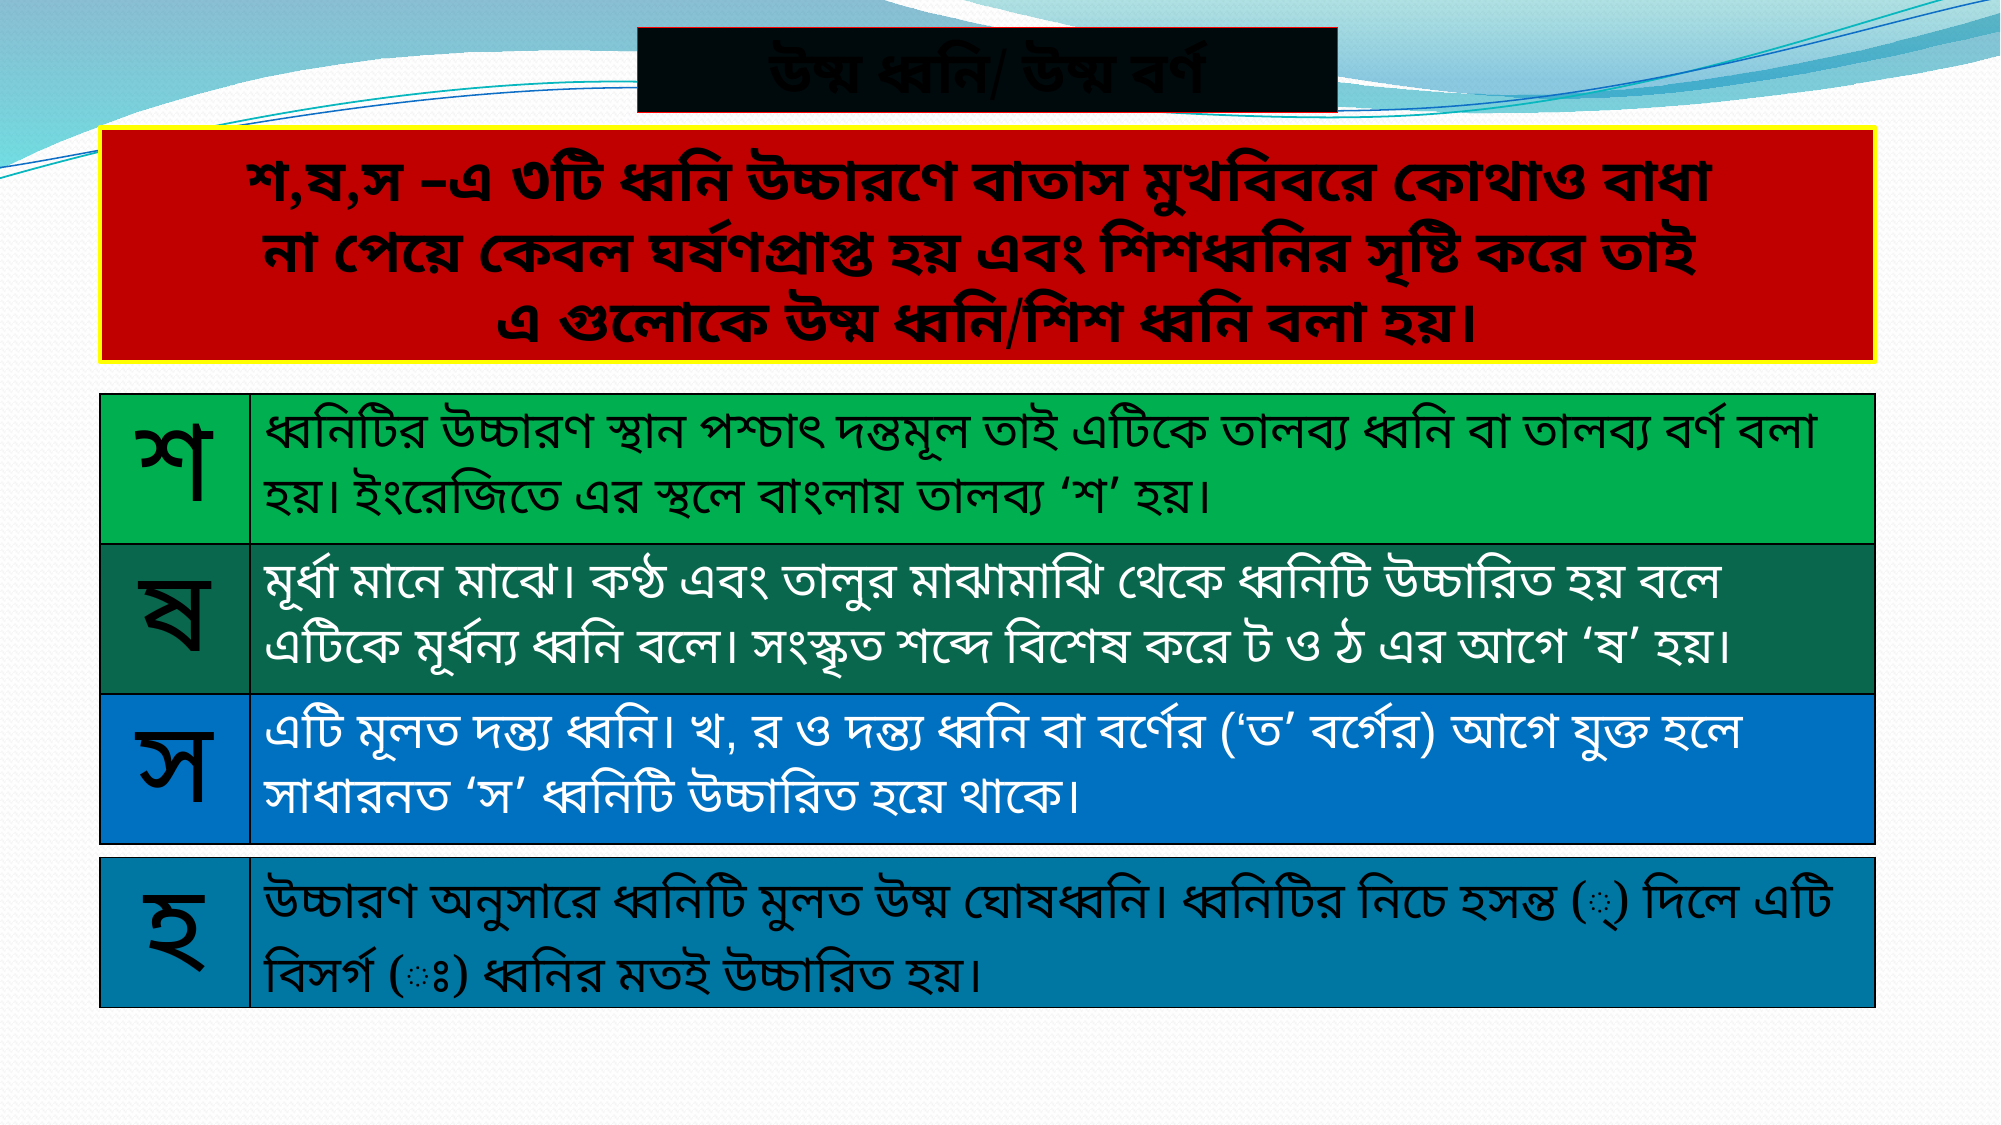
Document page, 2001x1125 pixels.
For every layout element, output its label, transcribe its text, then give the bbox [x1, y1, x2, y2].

table_cell স [101, 695, 249, 843]
table_cell এটি মূলত দন্ত্য ধ্বনি। খ, র ও দন্ত্য ধ্বনি বা বর্ণের (‘ত’ বর্গের) আগে যুক্ত হলে সাধারনত ‘স’ ধ্বনিটি উচ্চারিত হয়ে থাকে। [251, 695, 1874, 843]
table_cell মূর্ধা মানে মাঝে। কণ্ঠ এবং তালুর মাঝামাঝি থেকে ধ্বনিটি উচ্চারিত হয় বলে এটিকে মূর্ধন্য ধ্বনি বলে। সংস্কৃত শব্দে বিশেষ করে ট ও ঠ এর আগে ‘ষ’ হয়। [251, 545, 1874, 693]
text_box শ,ষ,স –এ ৩টি ধ্বনি উচ্চারণে বাতাস মুখবিবরে কোথাও বাধা না পেয়ে কেবল ঘর্ষণপ্রাপ্ত হয় এবং শিশধ্বনির সৃষ্টি করে তাই এ গুলোকে উষ্ম ধ্বনি/শিশ ধ্বনি বলা হয়। [99, 127, 1875, 362]
table_header শ [101, 395, 249, 543]
text_box উষ্ম ধ্বনি/ উষ্ম বর্ণ [637, 27, 1338, 113]
table_header হ [101, 858, 249, 1007]
table_header ধ্বনিটির উচ্চারণ স্থান পশ্চাৎ দন্তমূল তাই এটিকে তালব্য ধ্বনি বা তালব্য বর্ণ বলা হয়। ইংরেজিতে এর স্থলে বাংলায় তালব্য ‘শ’ হয়। [251, 395, 1874, 543]
table_header উচ্চারণ অনুসারে ধ্বনিটি মুলত উষ্ম ঘোষধ্বনি। ধ্বনিটির নিচে হসন্ত (্) দিলে এটি বিসর্গ (ঃ) ধ্বনির মতই উচ্চারিত হয়। [251, 858, 1874, 1007]
table_cell ষ [101, 545, 249, 693]
